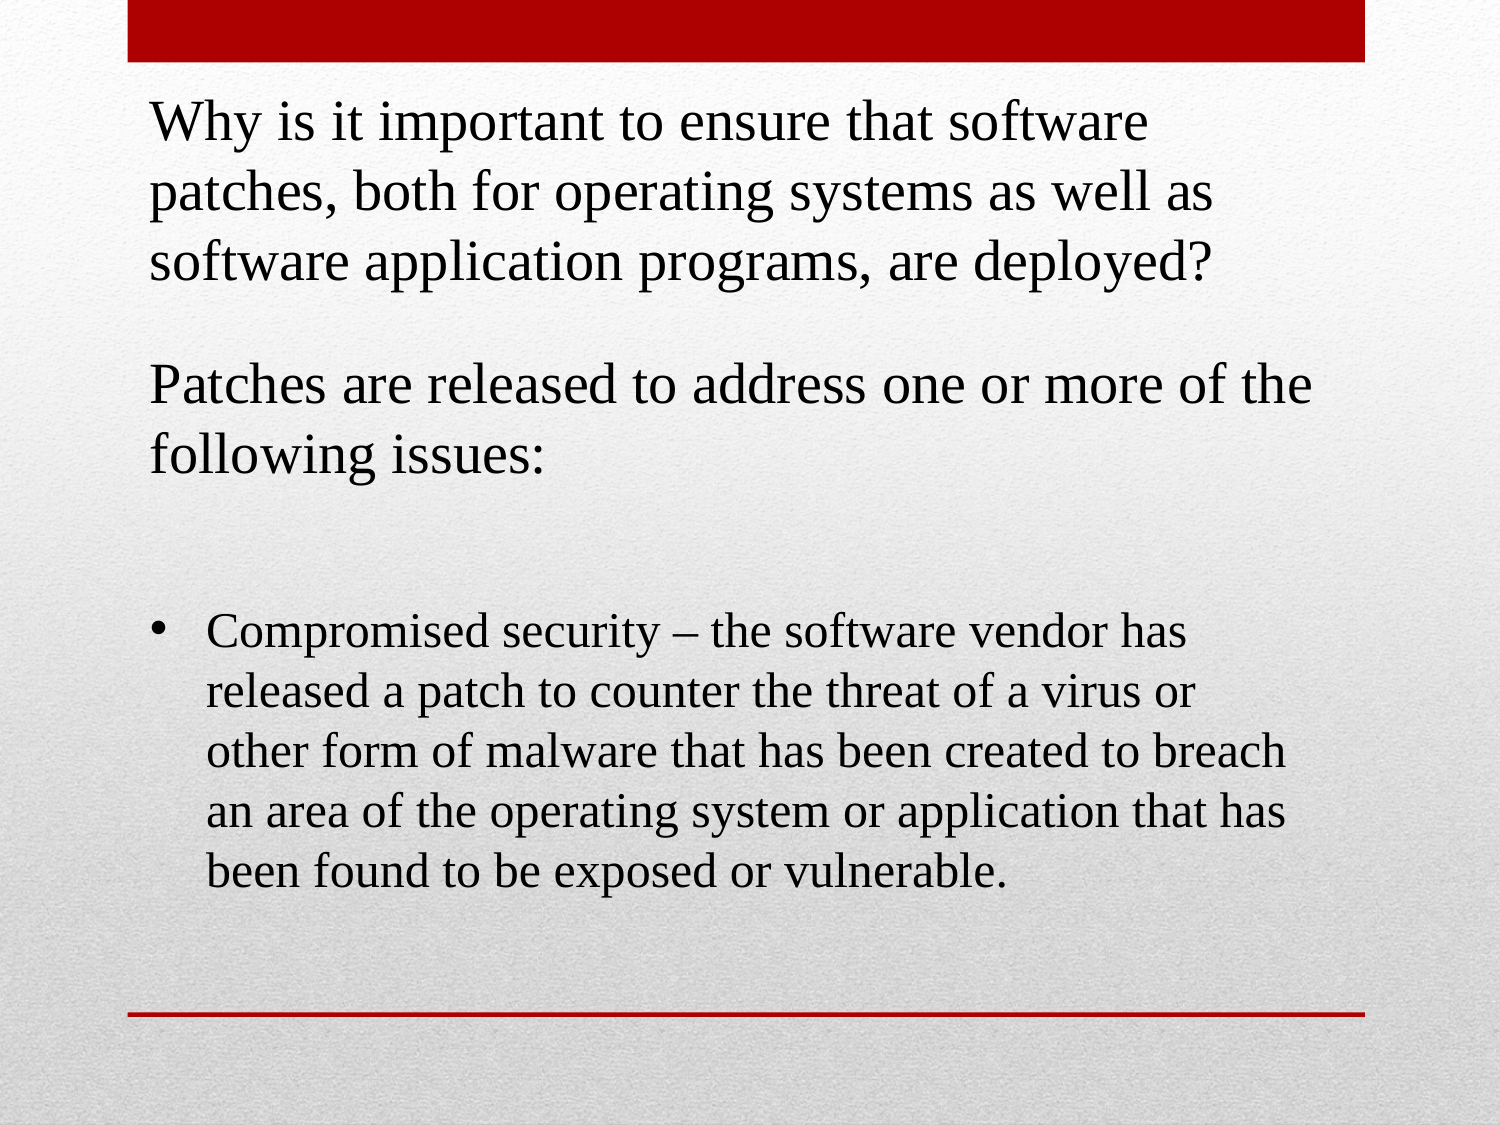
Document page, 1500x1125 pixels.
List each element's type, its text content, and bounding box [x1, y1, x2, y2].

text_box Compromised security – the software vendor has released a patch to counter the threat of a virus or other form of malware that has been created to breach an area of the operating system or application that has been found to be exposed or vulnerable. [135, 589, 1325, 950]
text_box Patches are released to address one or more of the following issues: [134, 337, 1350, 588]
text_box Why is it important to ensure that software patches, both for operating systems as well as software application programs, are deployed? [134, 74, 1350, 337]
